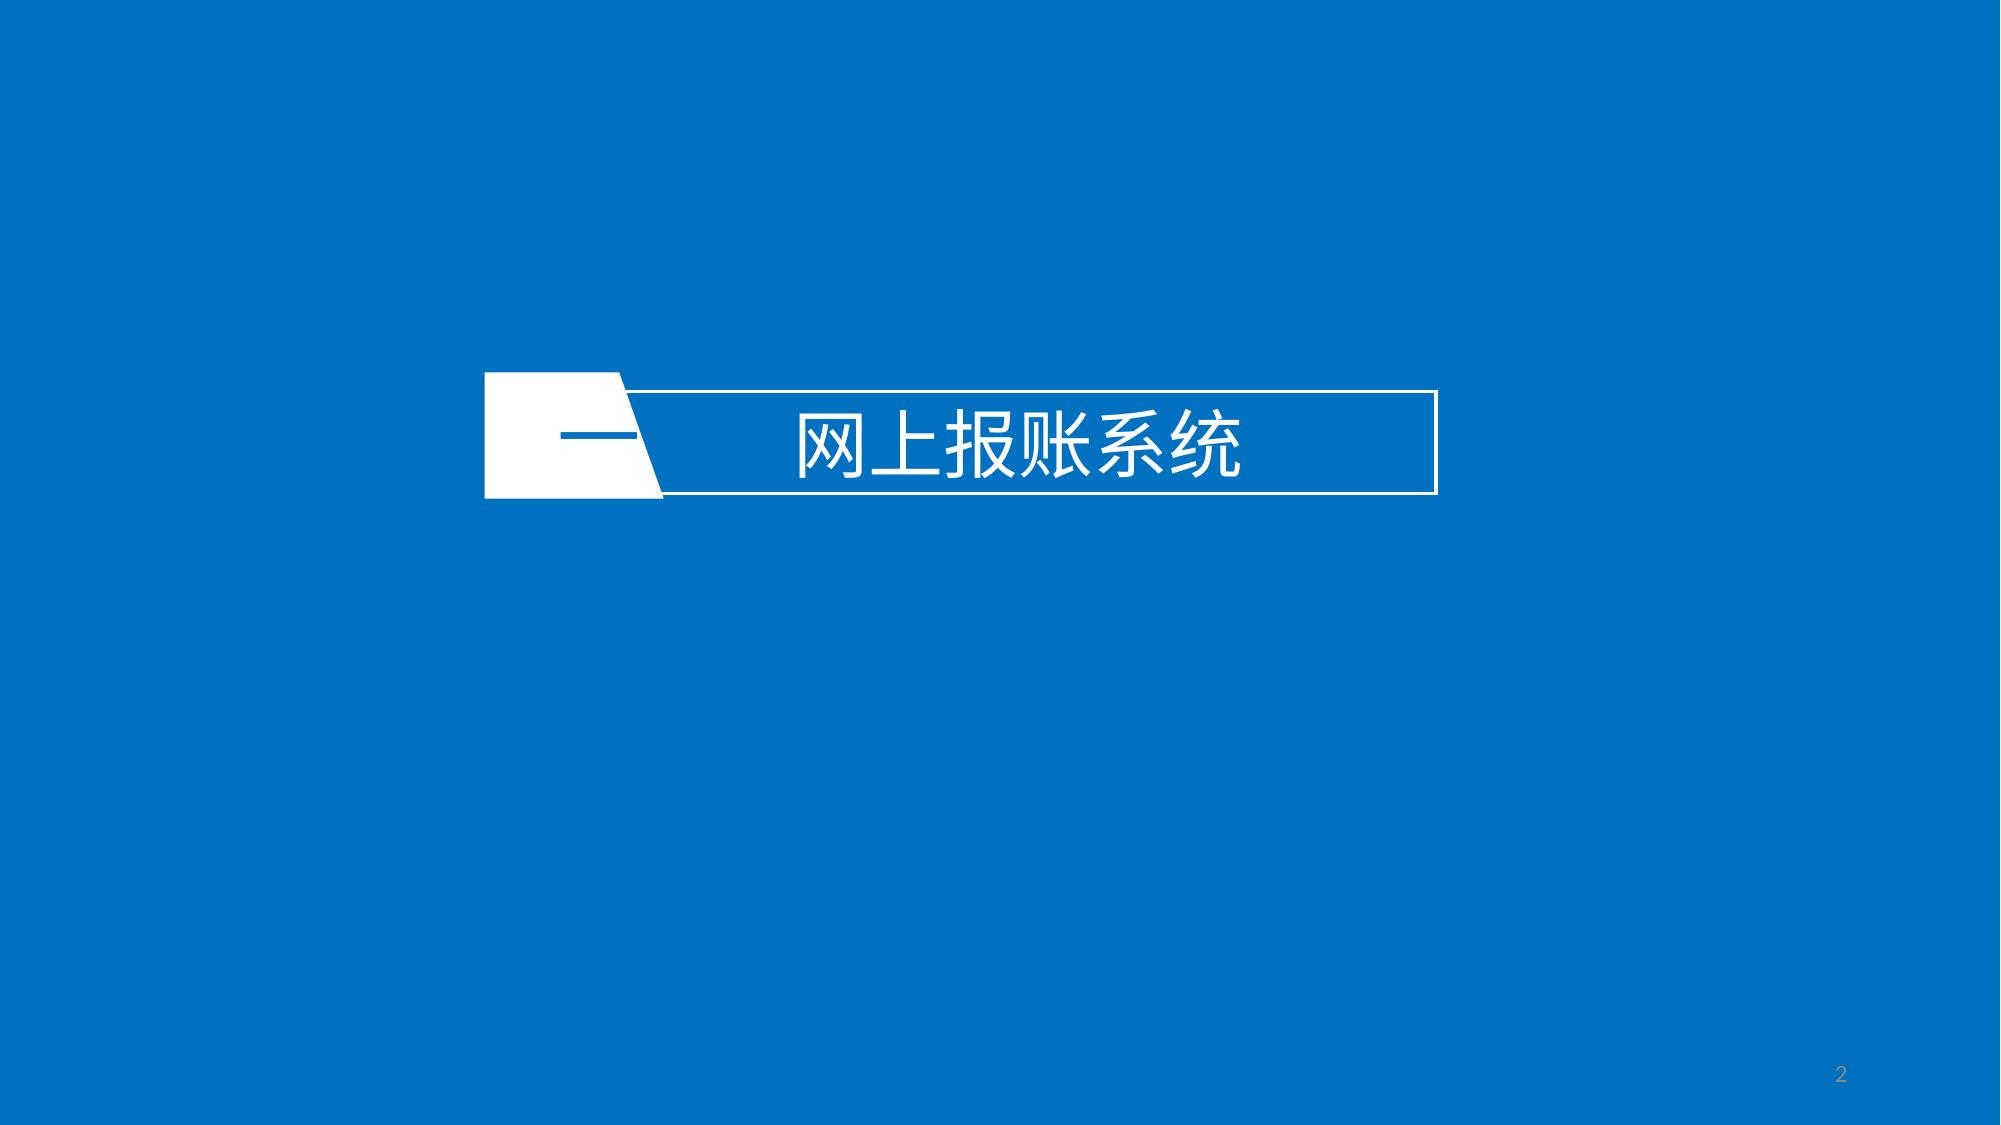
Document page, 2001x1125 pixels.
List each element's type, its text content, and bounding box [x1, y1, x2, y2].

slide_number 2 [1412, 1042, 1863, 1103]
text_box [485, 373, 1436, 498]
